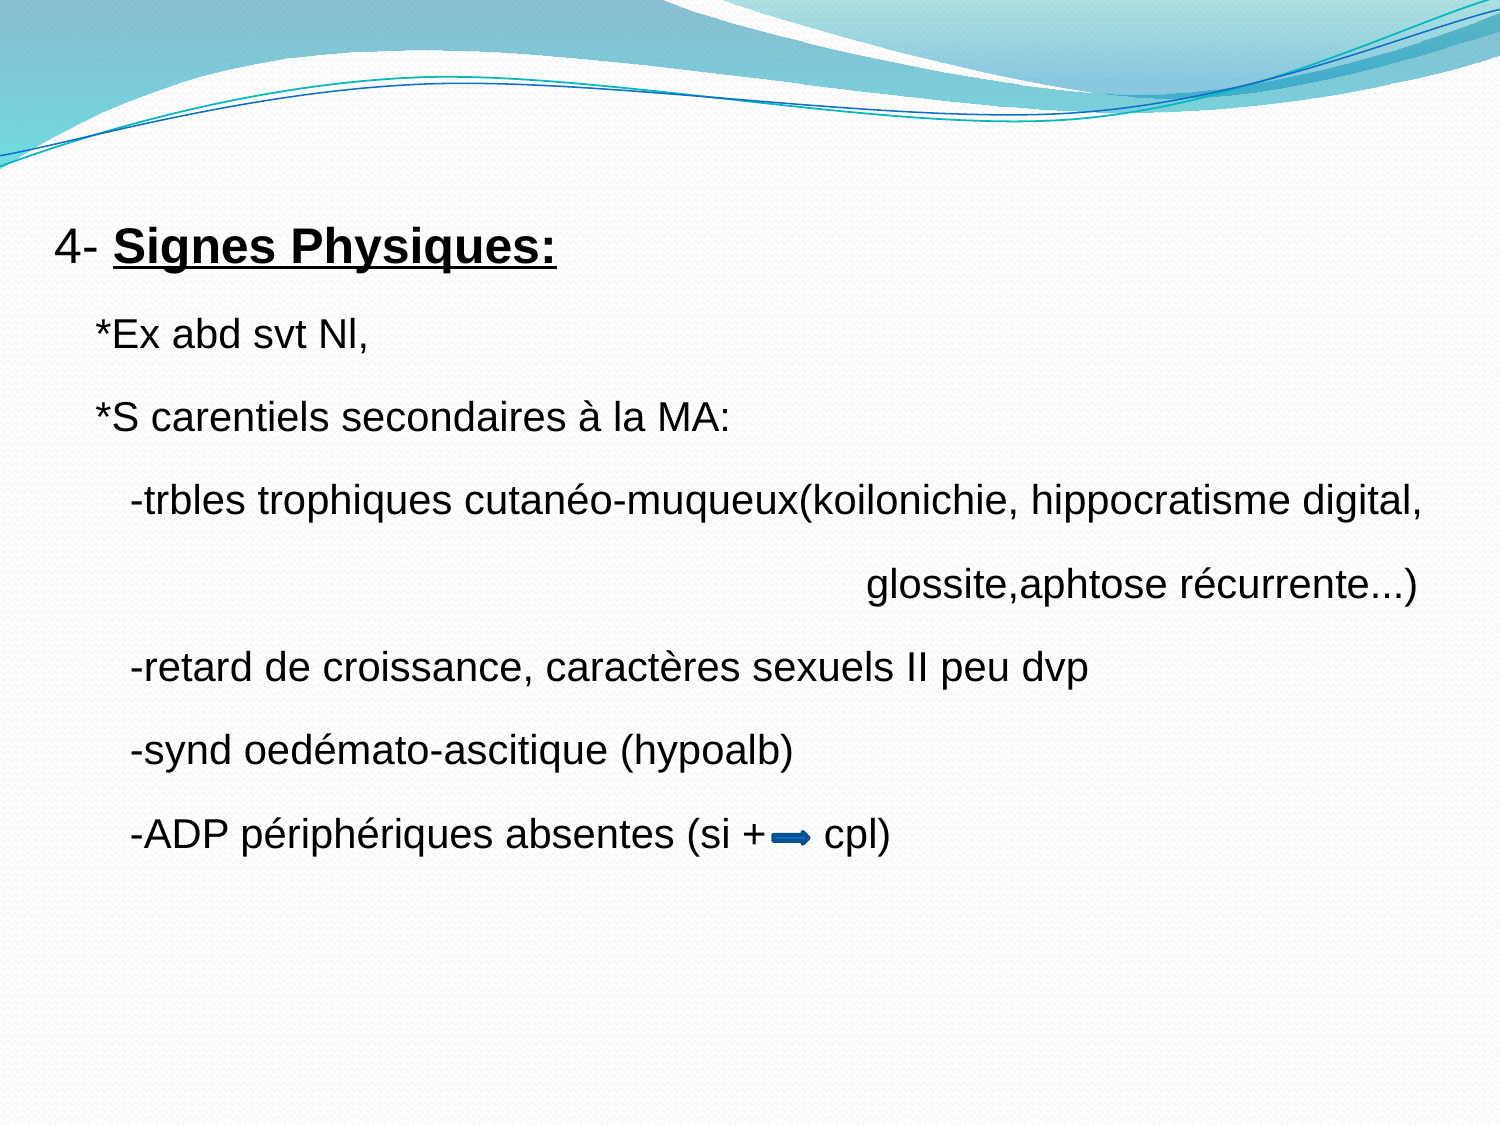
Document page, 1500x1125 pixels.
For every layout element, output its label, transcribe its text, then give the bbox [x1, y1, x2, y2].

text_box [771, 830, 811, 846]
list 4- Signes Physiques: *Ex abd svt Nl, *S carentiels secondaires à la MA: -trbles trophiques cutanéo-muqueux(koilonichie, hippocratisme digital, glossite,aphtose récurrente...) -retard de croissance, caractères sexuels II peu dvp -synd oedémato-ascitique (hypoalb) -ADP périphériques absentes (si + cpl) [11, 175, 1500, 1076]
